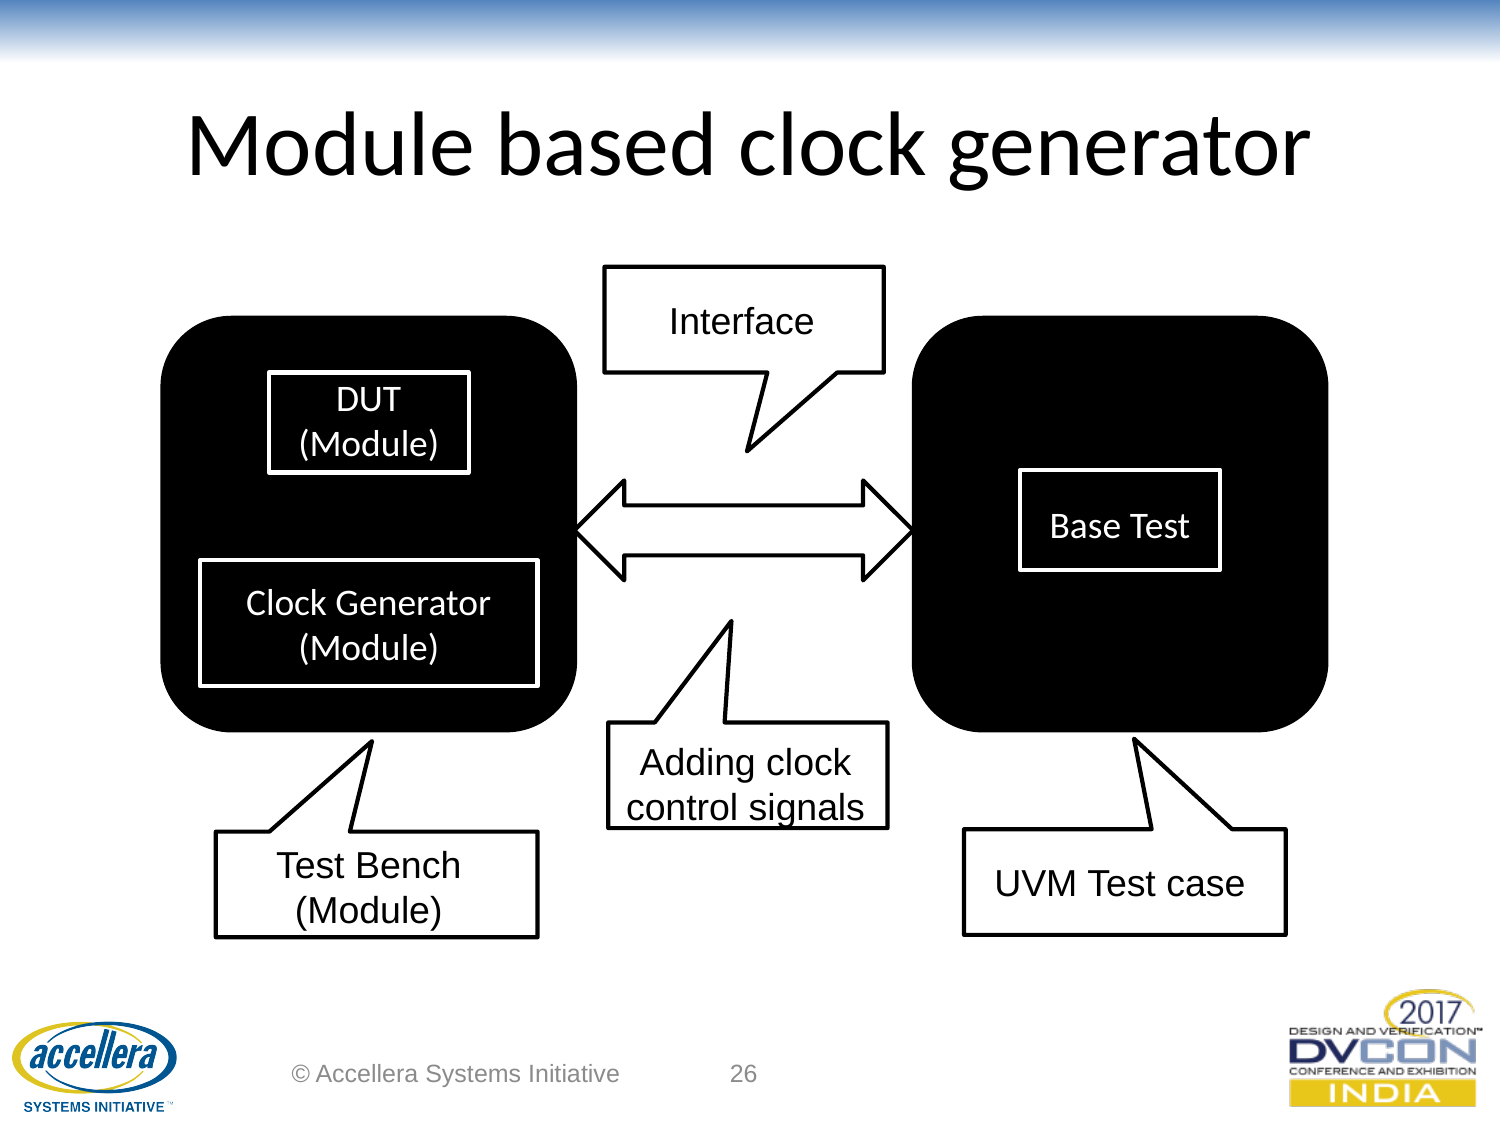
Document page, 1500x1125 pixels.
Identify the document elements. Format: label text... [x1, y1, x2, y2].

text_box [198, 558, 540, 688]
text_box [572, 478, 916, 583]
text_box [606, 618, 890, 831]
text_box [160, 315, 578, 733]
text_box Interface [599, 289, 884, 350]
title Module based clock generator [75, 45, 1425, 233]
picture [12, 1021, 177, 1112]
text_box DUT (Module) [278, 366, 460, 370]
text_box [602, 264, 886, 454]
text_box [911, 315, 1329, 733]
text_box Adding clock control signals [603, 730, 888, 835]
slide_number 26 [600, 1042, 888, 1103]
picture [1279, 984, 1484, 1112]
text_box [1018, 468, 1222, 572]
footer © Accellera Systems Initiative [275, 1042, 600, 1103]
text_box [213, 739, 540, 940]
text_box [267, 370, 471, 475]
text_box [961, 736, 1288, 937]
